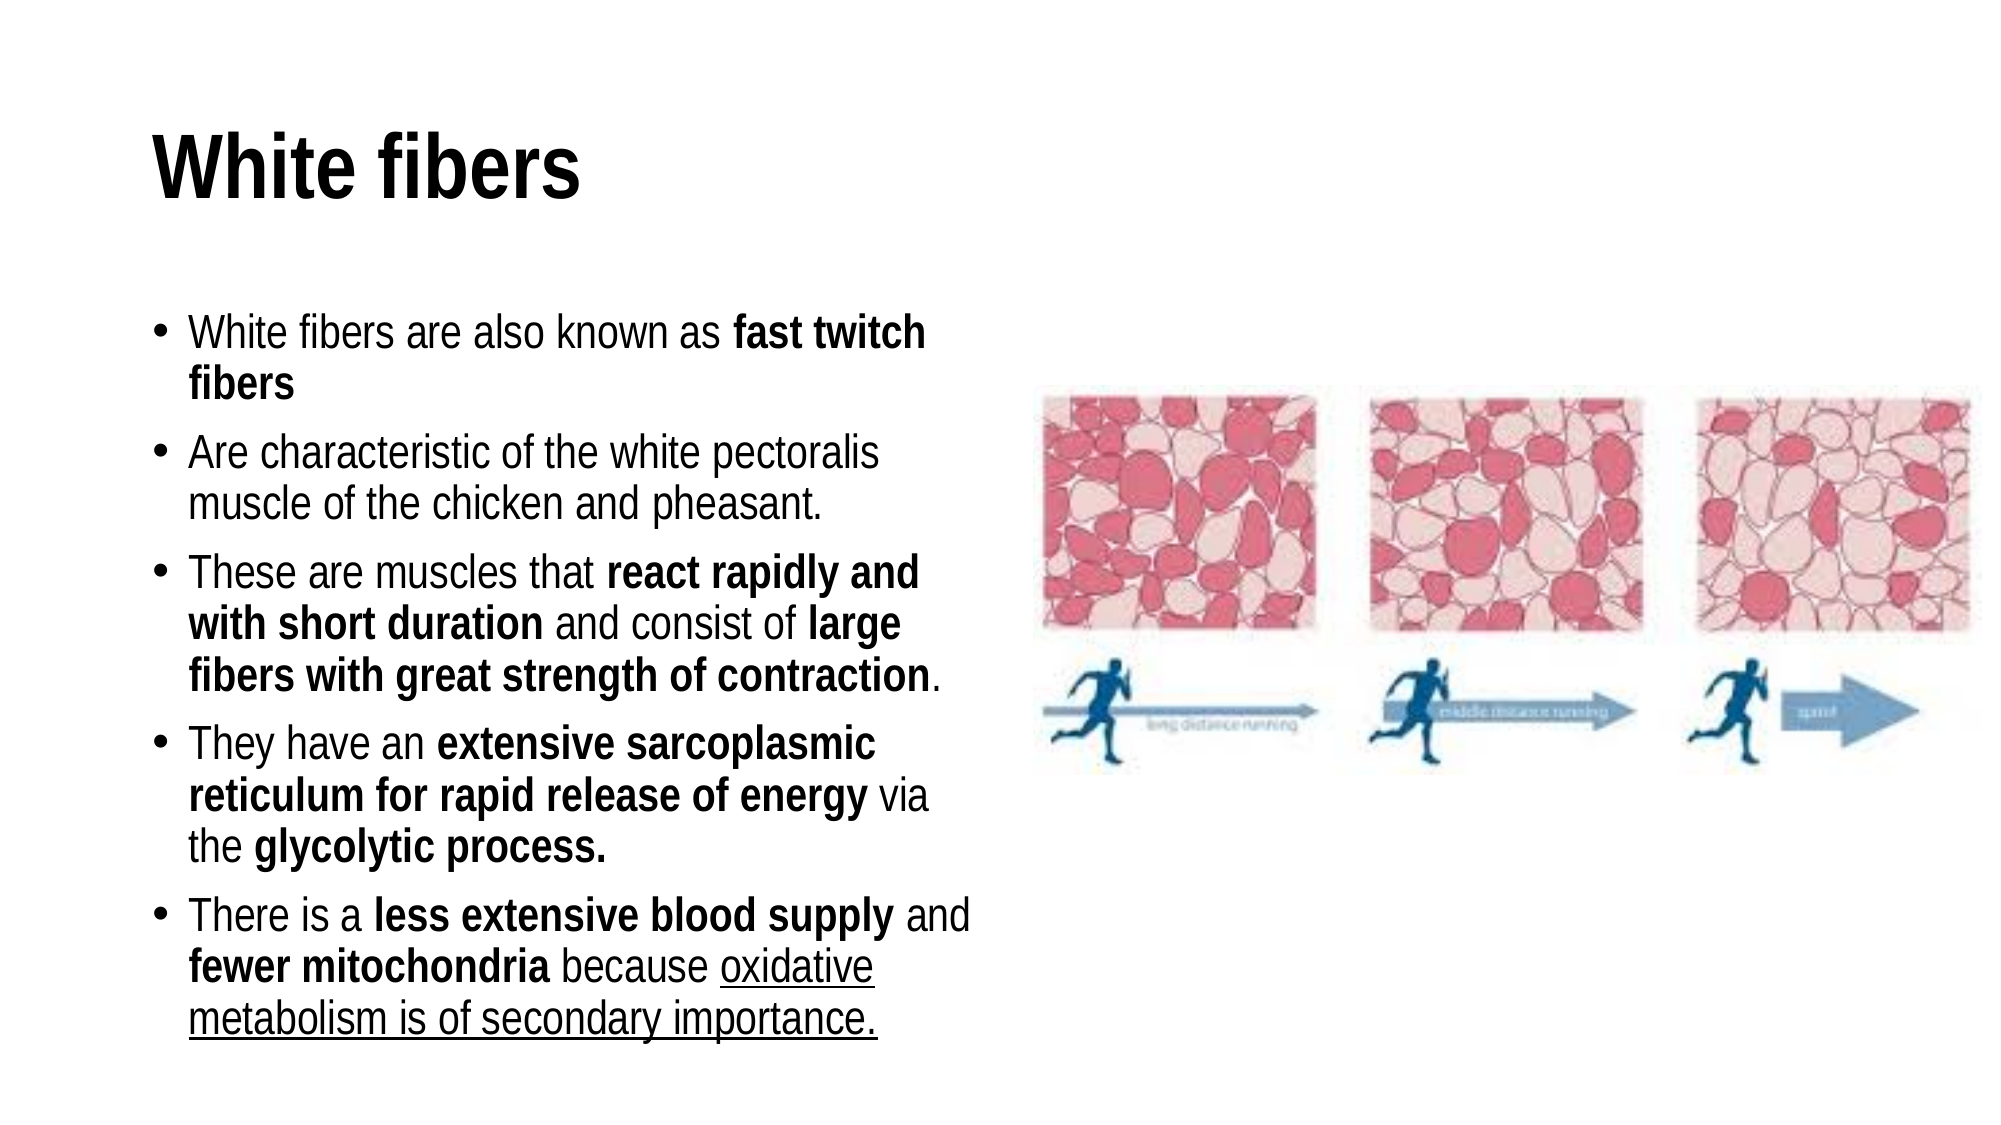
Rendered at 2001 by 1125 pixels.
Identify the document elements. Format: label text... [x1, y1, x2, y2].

list White fibers are also known as fast twitch fibers Are characteristic of the white pectoralis muscle of the chicken and pheasant. These are muscles that react rapidly and with short duration and consist of large fibers with great strength of contraction. They have an extensive sarcoplasmic reticulum for rapid release of energy via the glycolytic process. There is a less extensive blood supply and fewer mitochondria because oxidative metabolism is of secondary importance. [137, 299, 1000, 1066]
picture [1033, 385, 1982, 775]
title White fibers [137, 59, 1863, 278]
